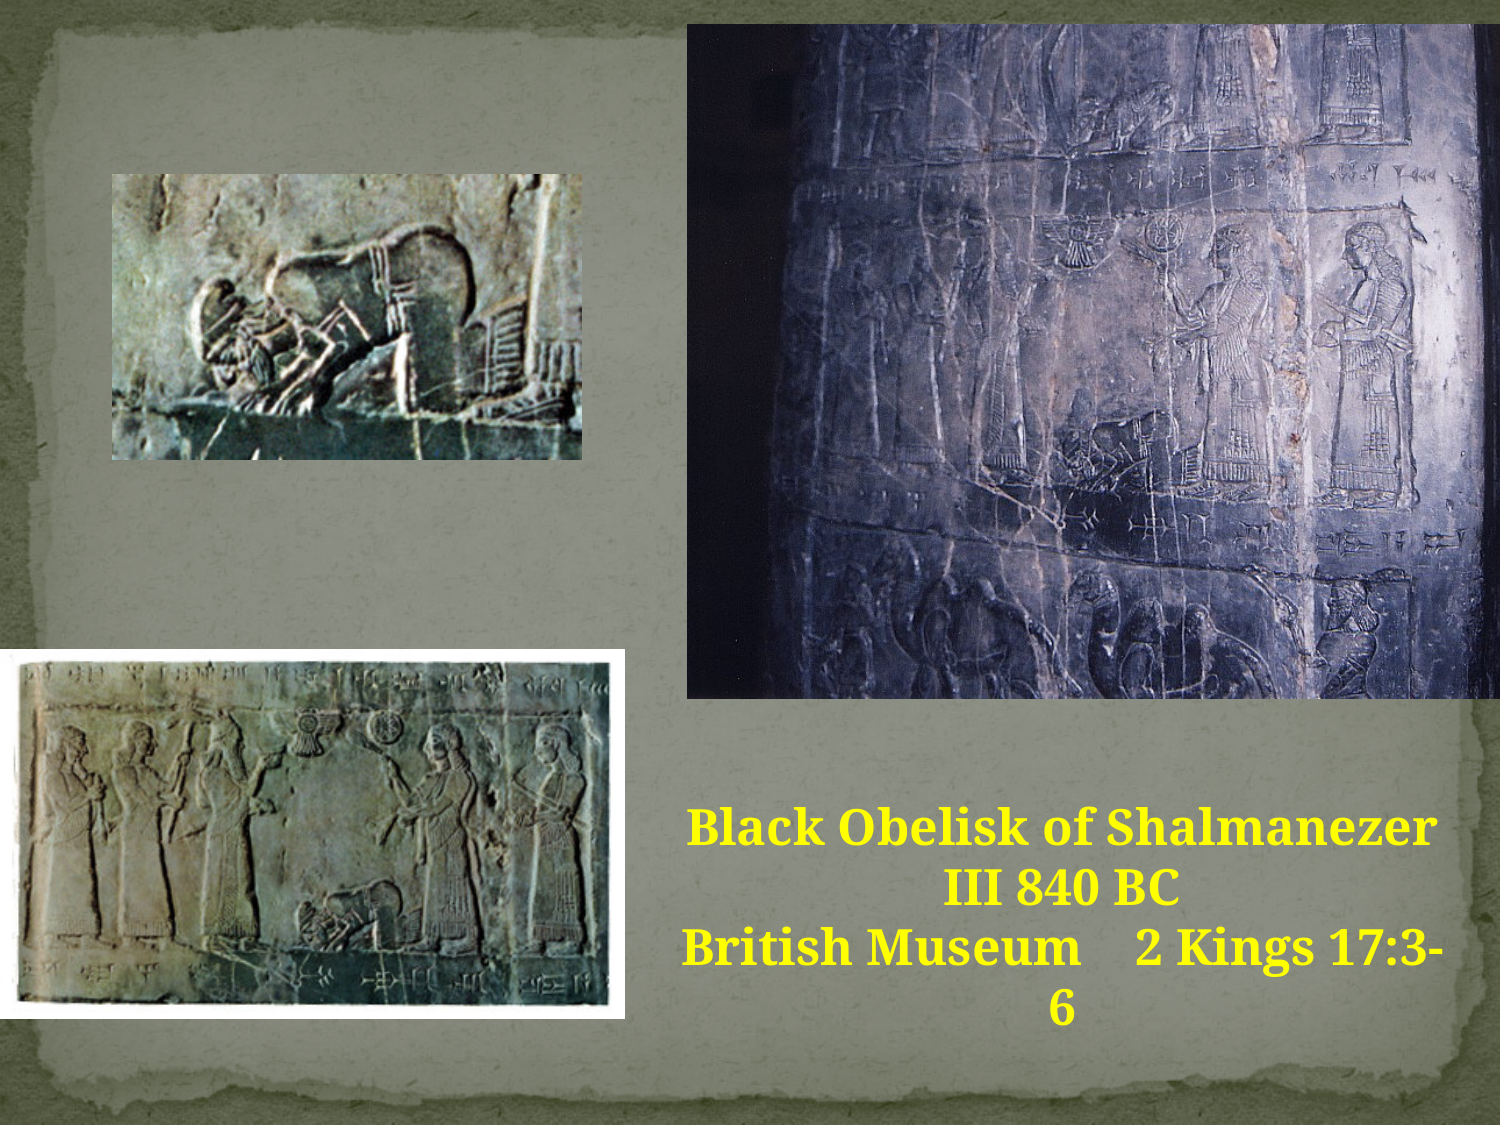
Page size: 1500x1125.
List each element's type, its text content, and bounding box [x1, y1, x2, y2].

text_box Black Obelisk of Shalmanezer III 840 BC British Museum 2 Kings 17:3-6 [662, 787, 1463, 1125]
picture [687, 24, 1500, 699]
picture [0, 649, 625, 1019]
picture [112, 174, 582, 460]
